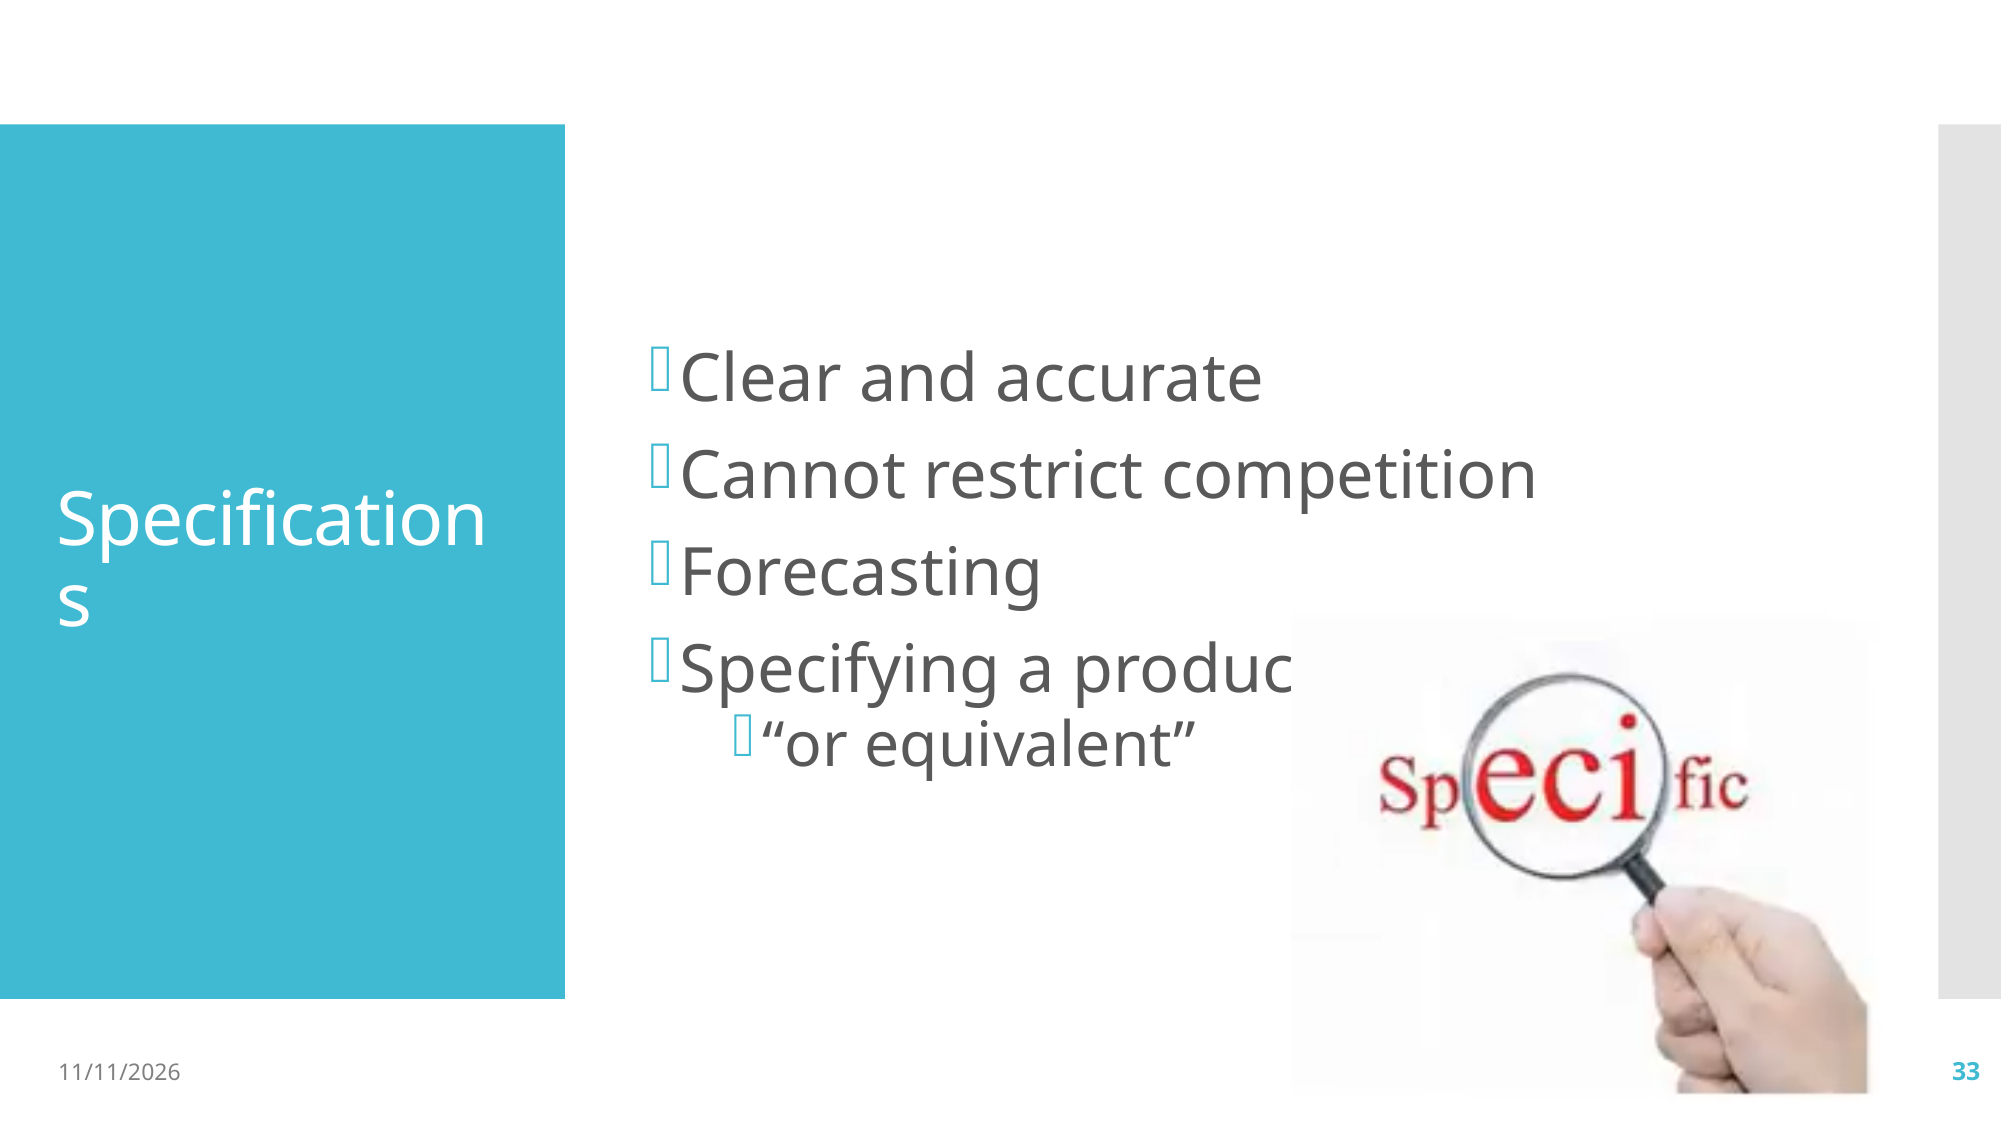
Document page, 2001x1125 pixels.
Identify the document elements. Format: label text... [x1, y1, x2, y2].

slide_number 33 [1882, 1042, 1996, 1103]
list Clear and accurate Cannot restrict competition Forecasting Specifying a product “or equivalent” [634, 141, 1835, 982]
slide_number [43, 1042, 493, 1103]
picture [1291, 608, 1882, 1103]
title Specifications [41, 184, 525, 940]
